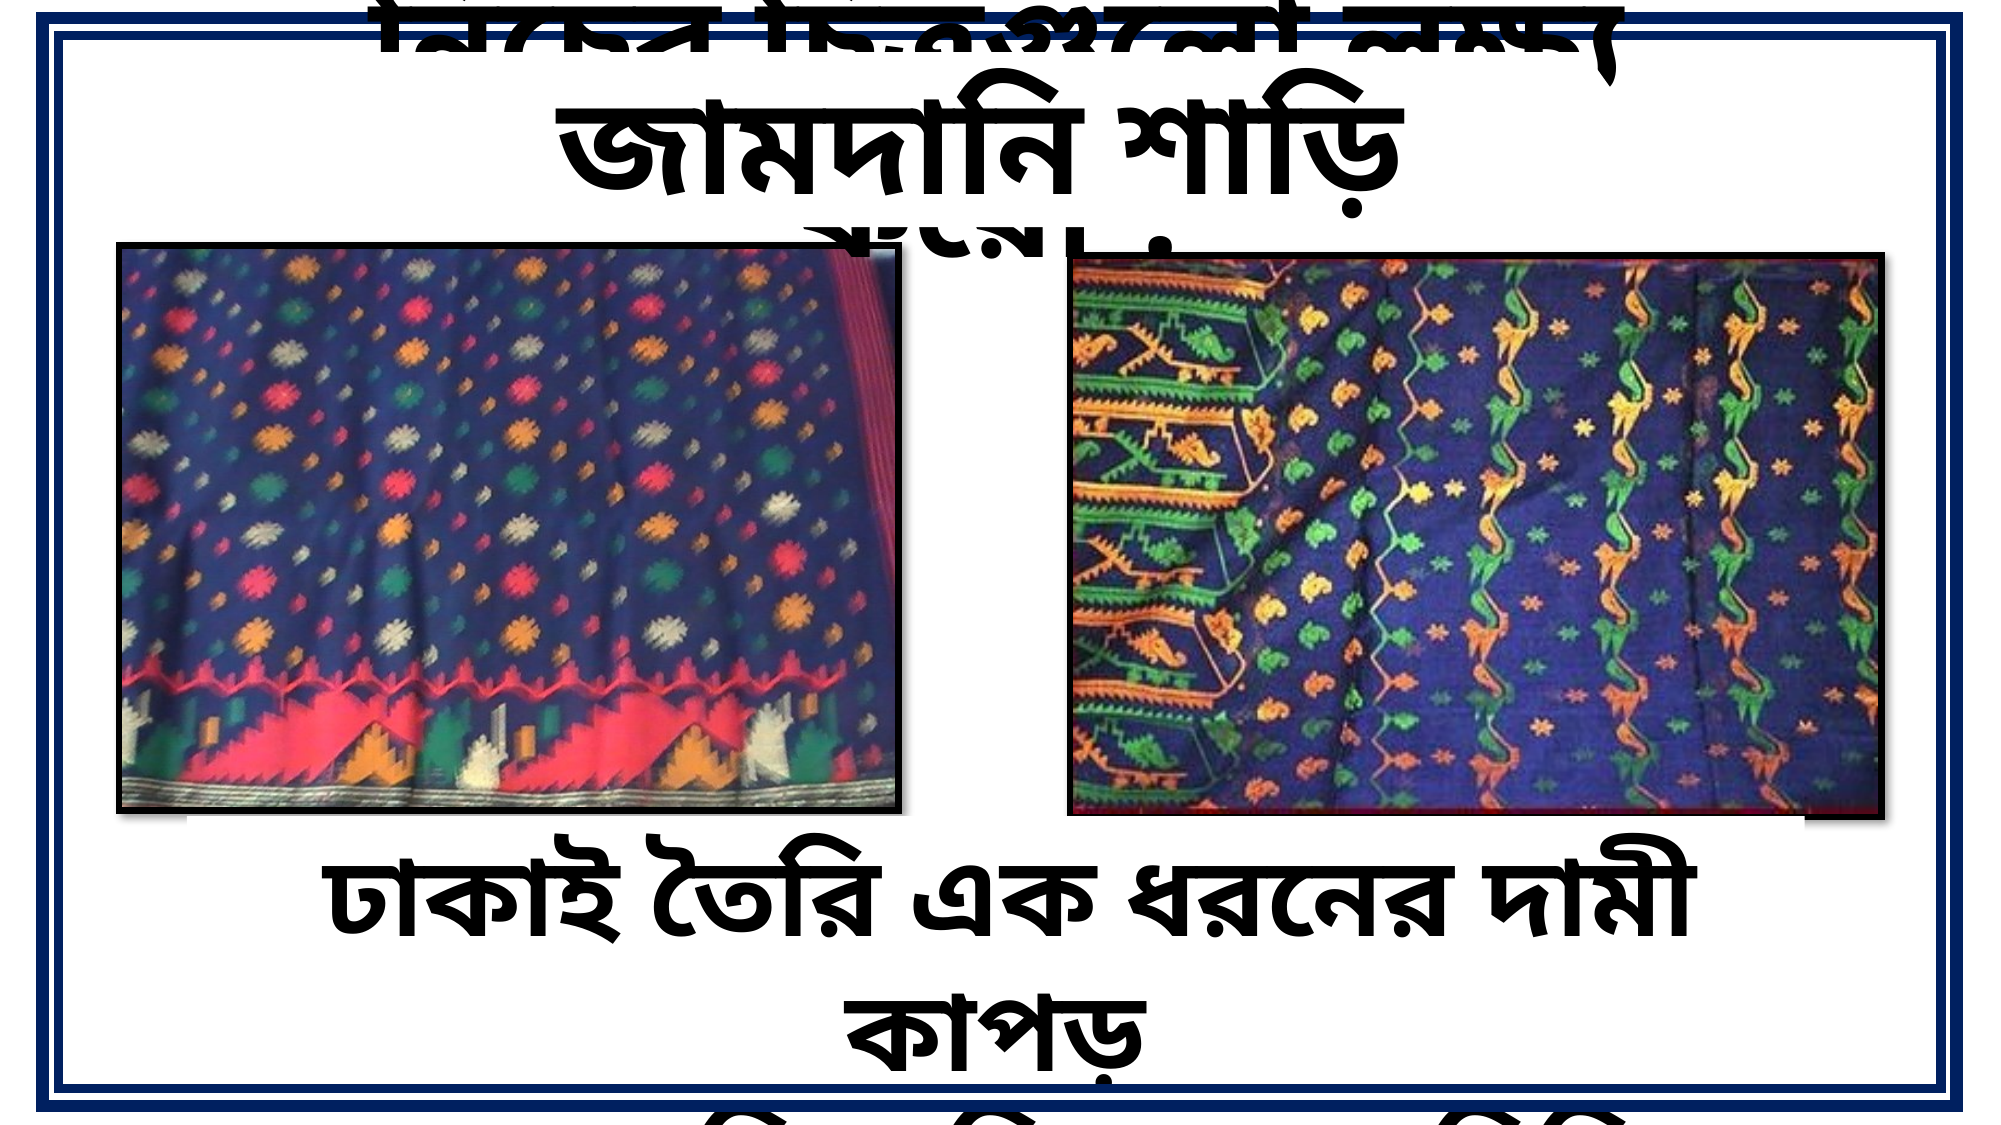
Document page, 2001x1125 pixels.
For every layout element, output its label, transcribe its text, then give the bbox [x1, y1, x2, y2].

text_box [42, 17, 1957, 1106]
text_box ঢাকাই তৈরি এক ধরনের দামী কাপড় যা জামদানি শাড়ি নামে পরিচিত [186, 1112, 1806, 1125]
